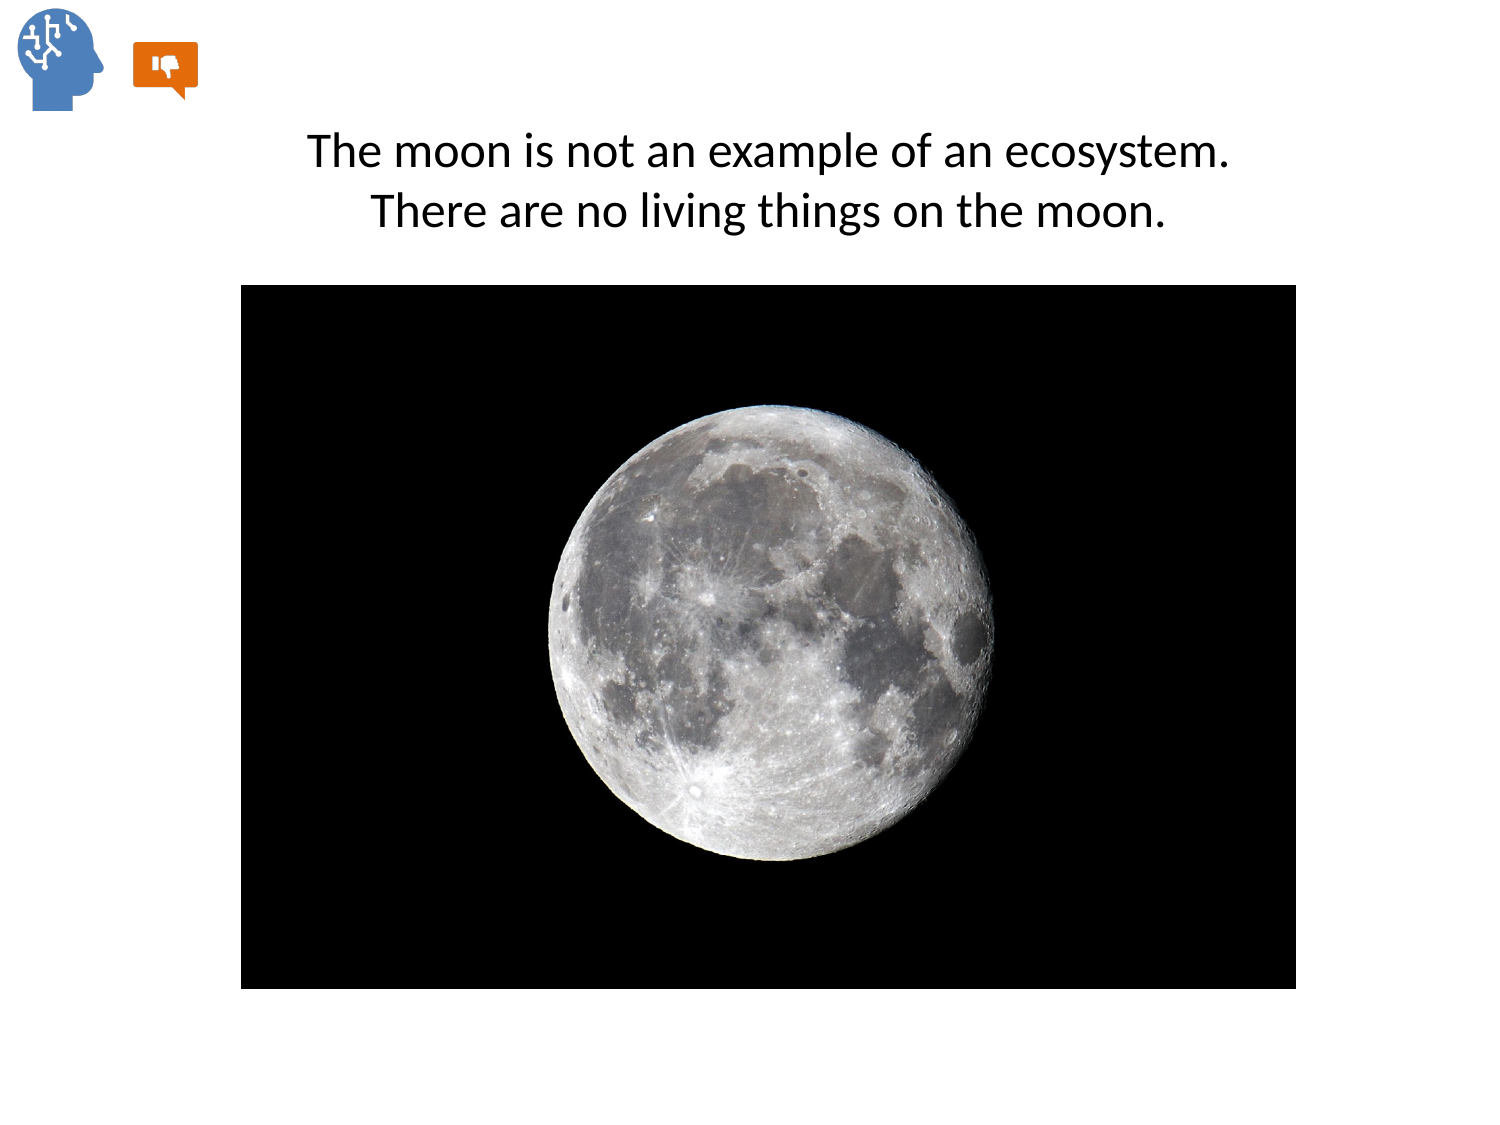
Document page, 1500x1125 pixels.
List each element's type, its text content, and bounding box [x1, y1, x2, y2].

picture [120, 25, 211, 116]
picture [241, 285, 1297, 990]
text_box The moon is not an example of an ecosystem. There are no living things on the moon. [241, 102, 1296, 253]
text_box [0, 0, 115, 121]
